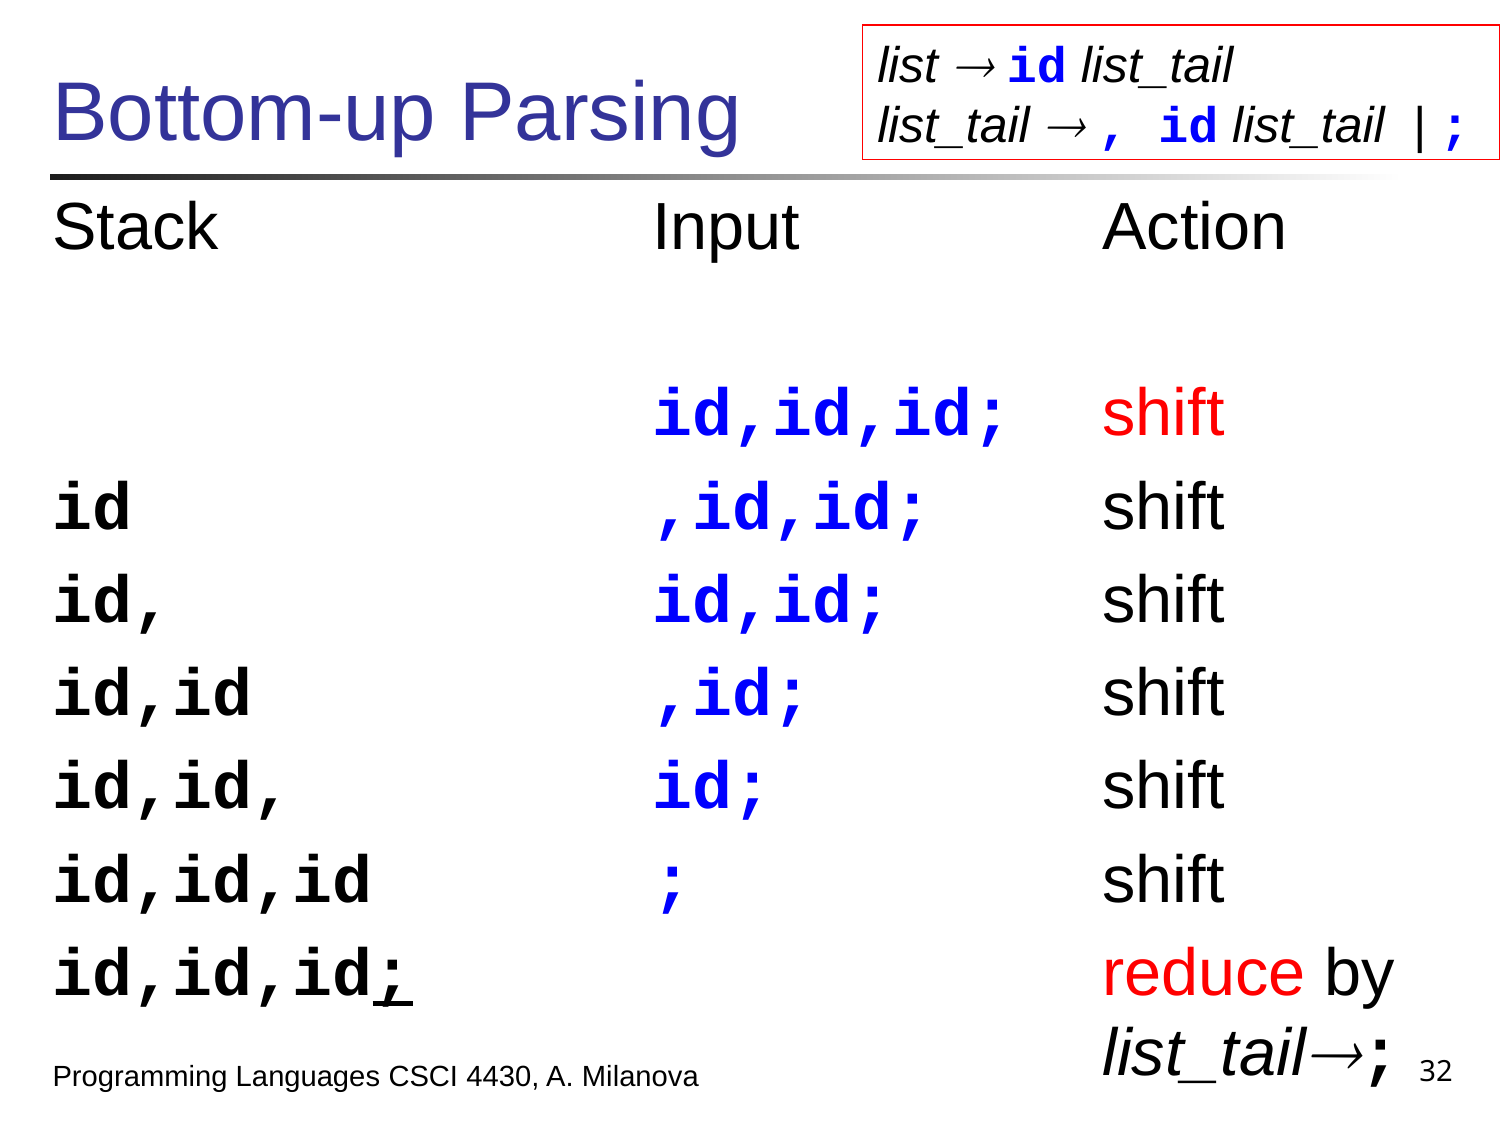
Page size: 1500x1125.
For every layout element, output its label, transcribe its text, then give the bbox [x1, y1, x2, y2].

list Stack Input Action id,id,id; shift id ,id,id; shift id, id,id; shift id,id ,id; shift id,id, id; shift id,id,id ; shift id,id,id; reduce by list_tail; [37, 174, 1469, 963]
title Bottom-up Parsing [37, 0, 1466, 165]
slide_number 32 [1154, 1023, 1468, 1100]
footer Programming Languages CSCI 4430, A. Milanova [37, 1024, 813, 1101]
text_box list  id list_tail list_tail  , id list_tail | ; [862, 24, 1500, 160]
